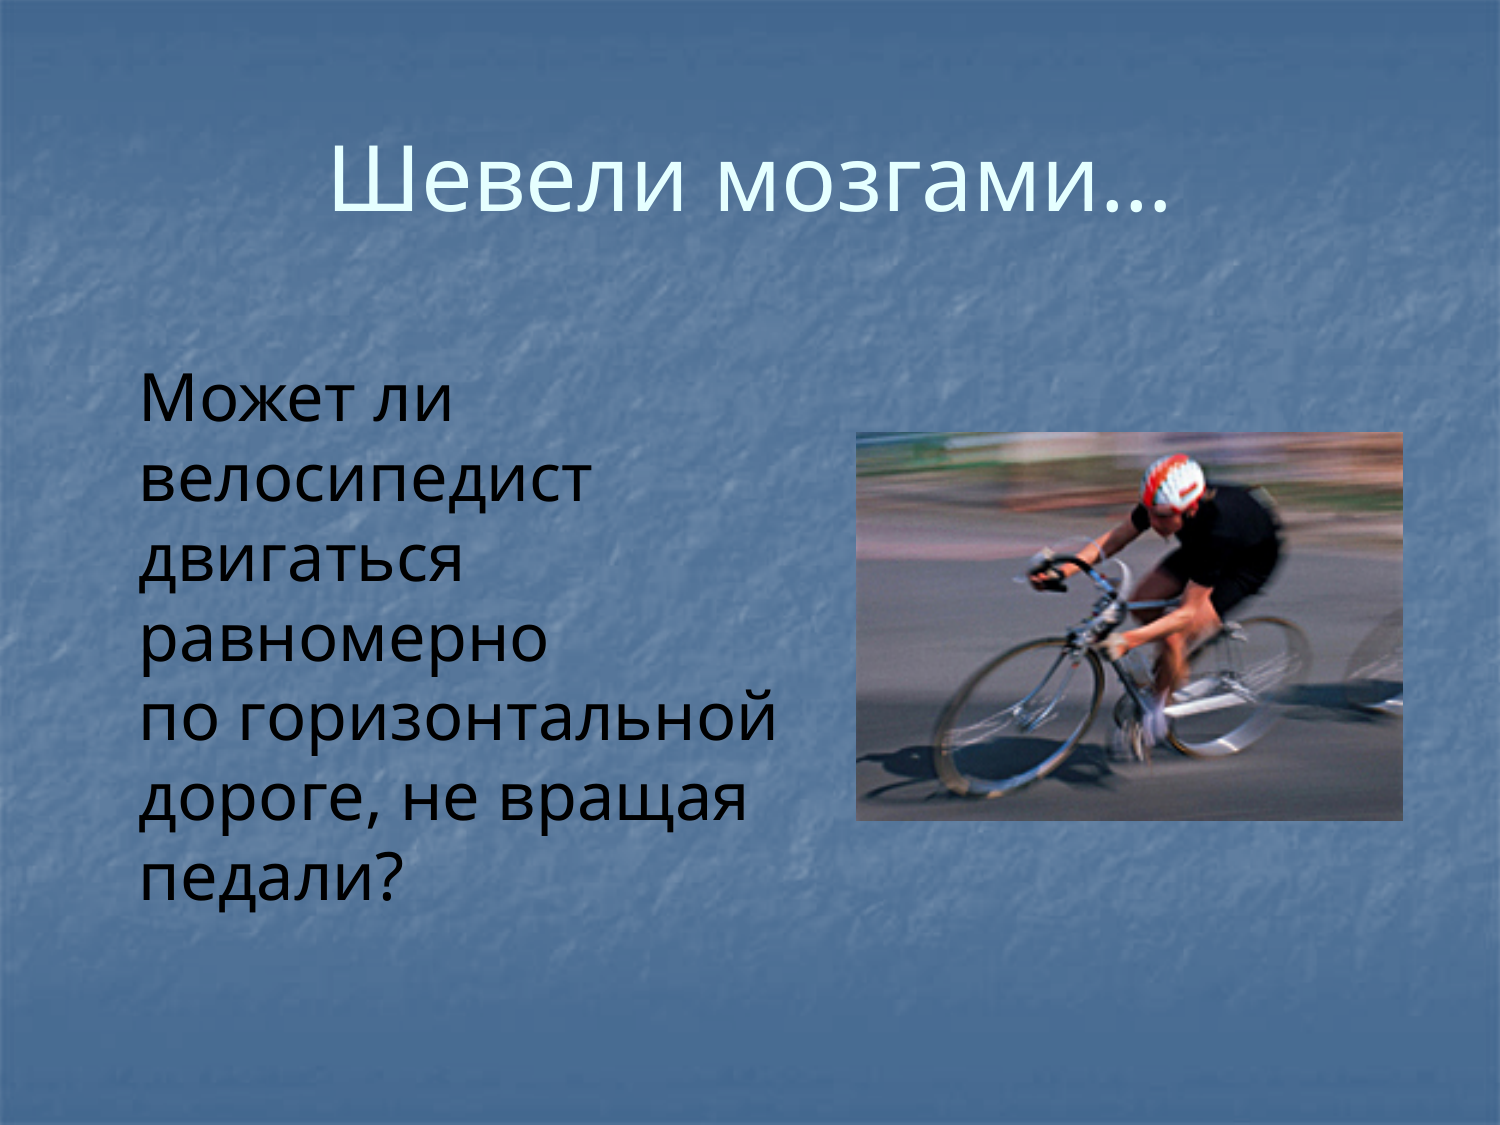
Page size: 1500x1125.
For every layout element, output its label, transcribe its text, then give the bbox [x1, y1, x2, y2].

picture [855, 432, 1403, 821]
title Шевели мозгами… [74, 62, 1426, 288]
text_box Может ли велосипедист двигаться равномерно по горизонтальной дороге, не вращая педали? [123, 347, 821, 922]
